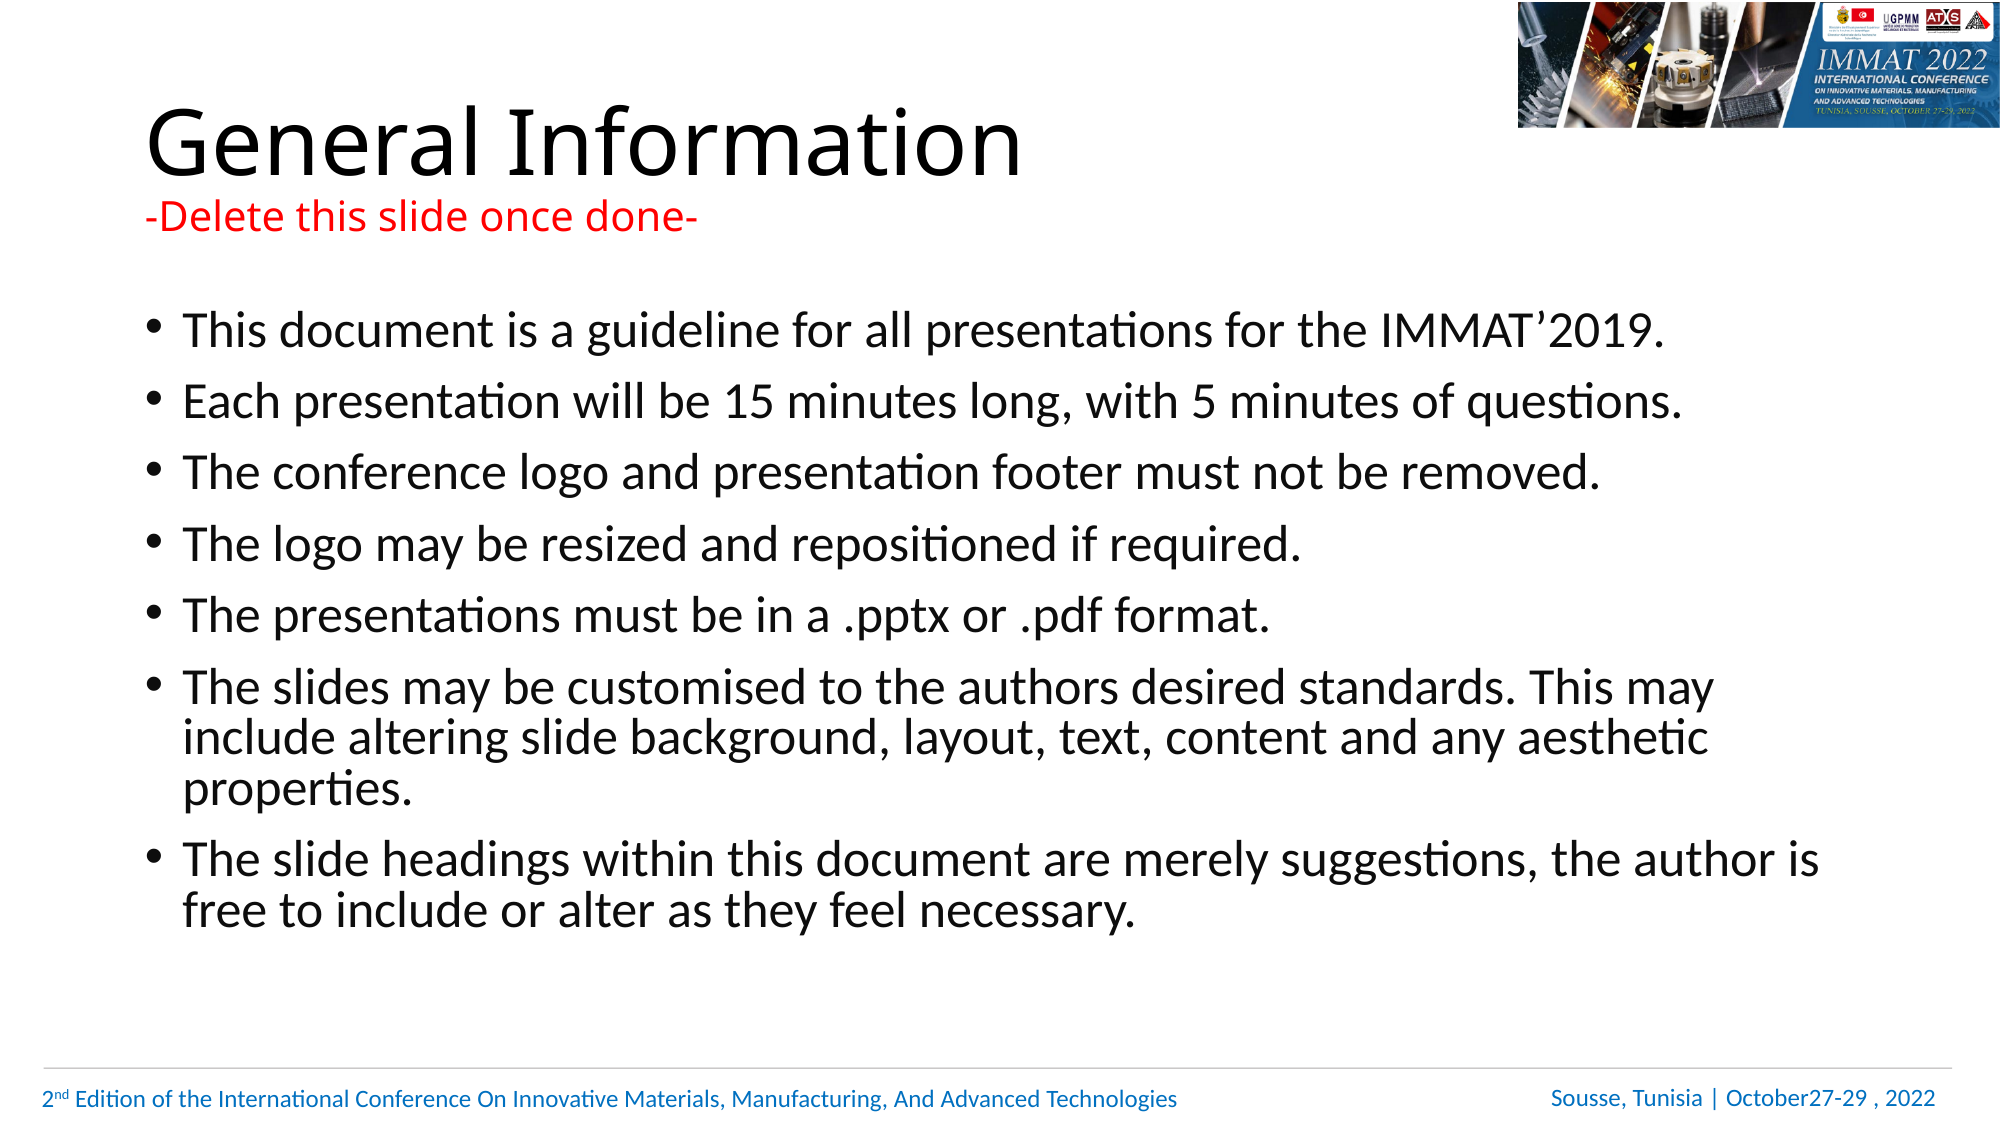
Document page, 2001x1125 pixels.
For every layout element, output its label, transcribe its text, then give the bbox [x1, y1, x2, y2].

picture [1518, 1, 2000, 128]
text_box Sousse, Tunisia | October27-29 , 2022 [1536, 1074, 1953, 1120]
list This document is a guideline for all presentations for the IMMAT’2019. Each presentation will be 15 minutes long, with 5 minutes of questions. The conference logo and presentation footer must not be removed. The logo may be resized and repositioned if required. The presentations must be in a .pptx or .pdf format. The slides may be customised to the authors desired standards. This may include altering slide background, layout, text, content and any aesthetic properties. The slide headings within this document are merely suggestions, the author is free to include or alter as they feel necessary. [136, 298, 1863, 1014]
text_box 2nd Edition of the International Conference On Innovative Materials, Manufacturing, And Advanced Technologies [34, 1074, 1231, 1120]
title General Information -Delete this slide once done- [136, 59, 1863, 278]
